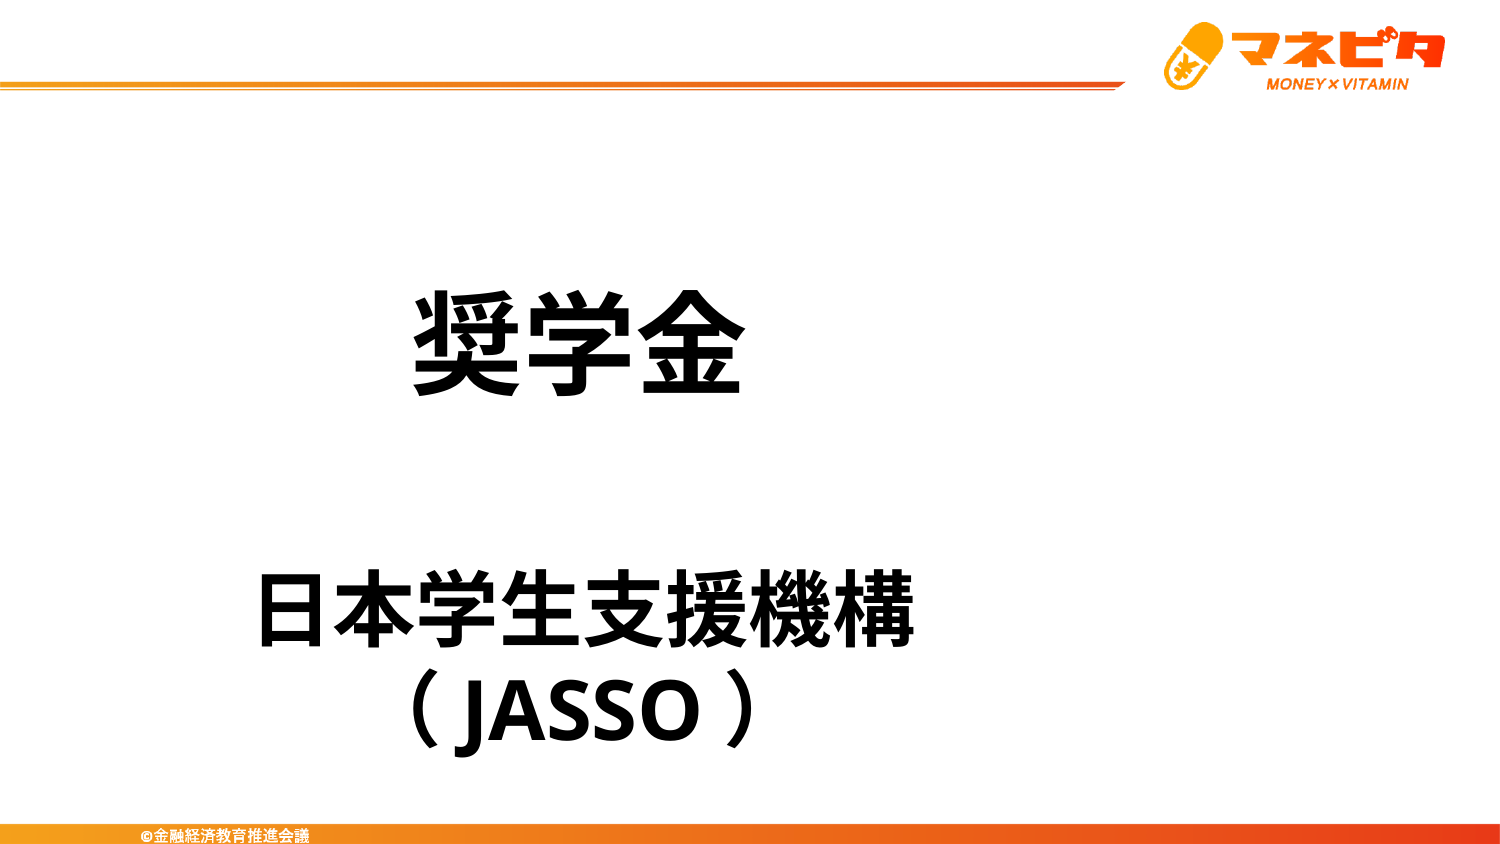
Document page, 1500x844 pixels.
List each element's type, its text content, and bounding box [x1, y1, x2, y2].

picture [0, 803, 1500, 844]
picture [0, 51, 1155, 99]
text_box 日本学生支援機構 （JASSO） [32, 551, 1133, 777]
picture [1164, 22, 1445, 90]
text_box 奨学金 [29, 268, 1130, 512]
